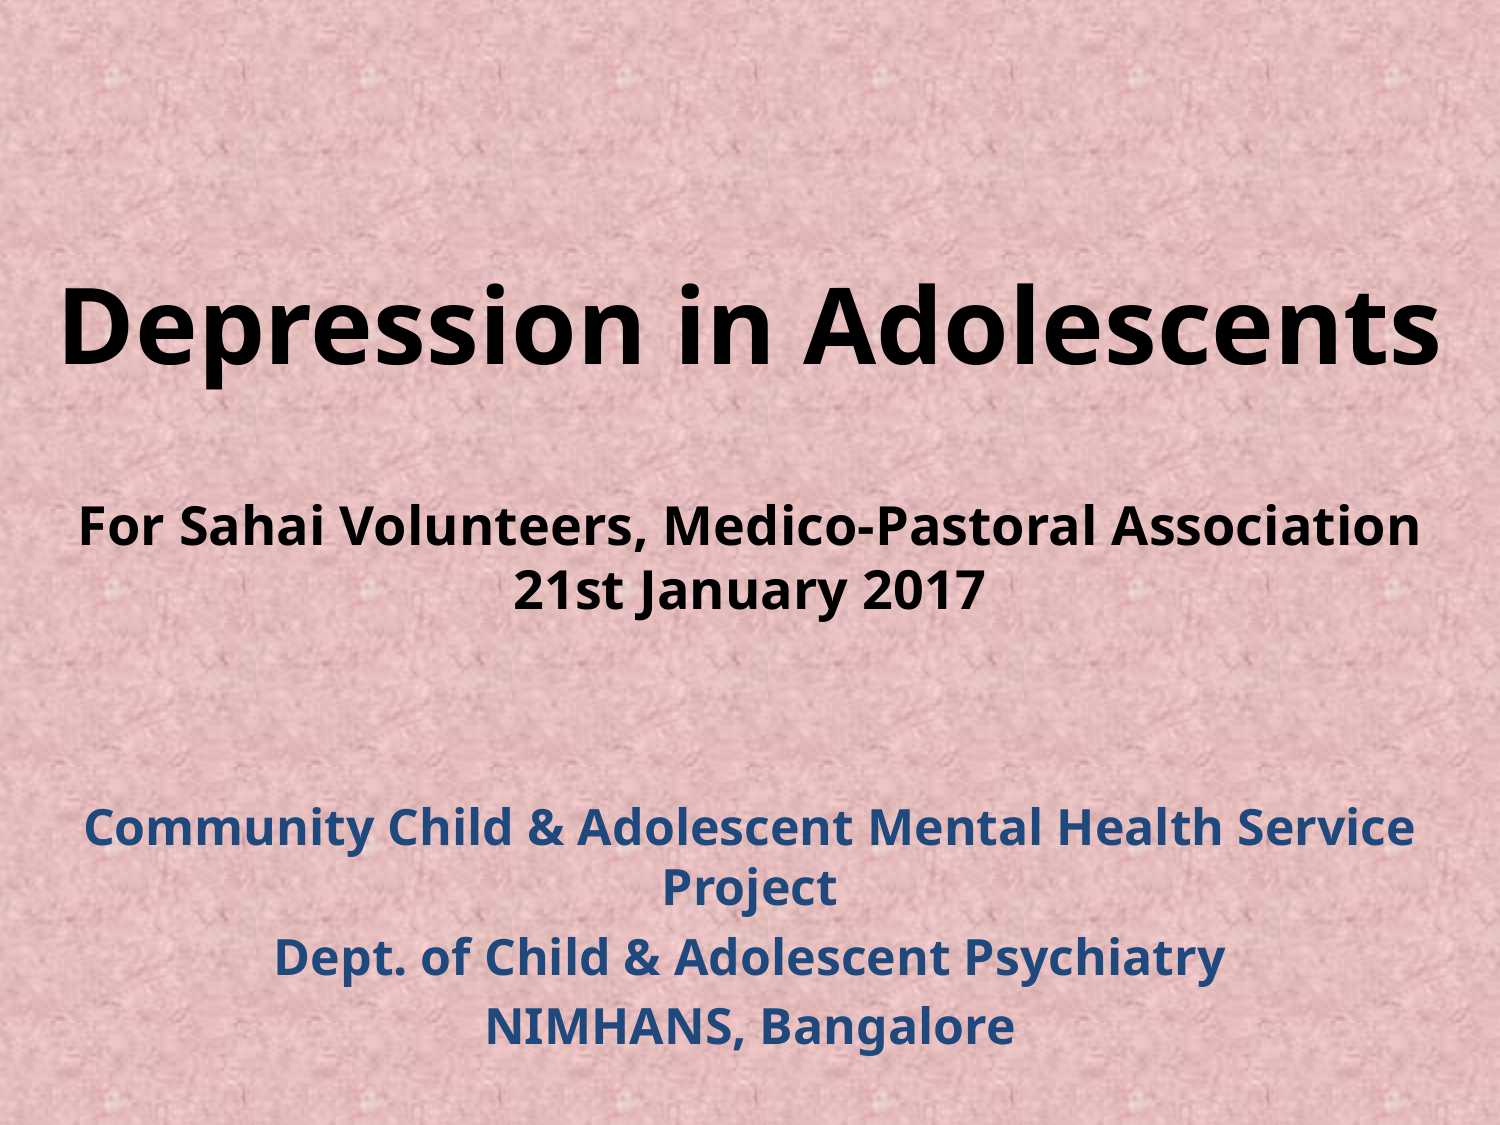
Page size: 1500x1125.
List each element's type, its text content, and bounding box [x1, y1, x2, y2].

title Depression in Adolescents For Sahai Volunteers, Medico-Pastoral Association 21st January 2017 [37, 137, 1463, 700]
subtitle Community Child & Adolescent Mental Health Service Project Dept. of Child & Adolescent Psychiatry NIMHANS, Bangalore [24, 787, 1475, 1075]
picture [0, 0, 1500, 1125]
